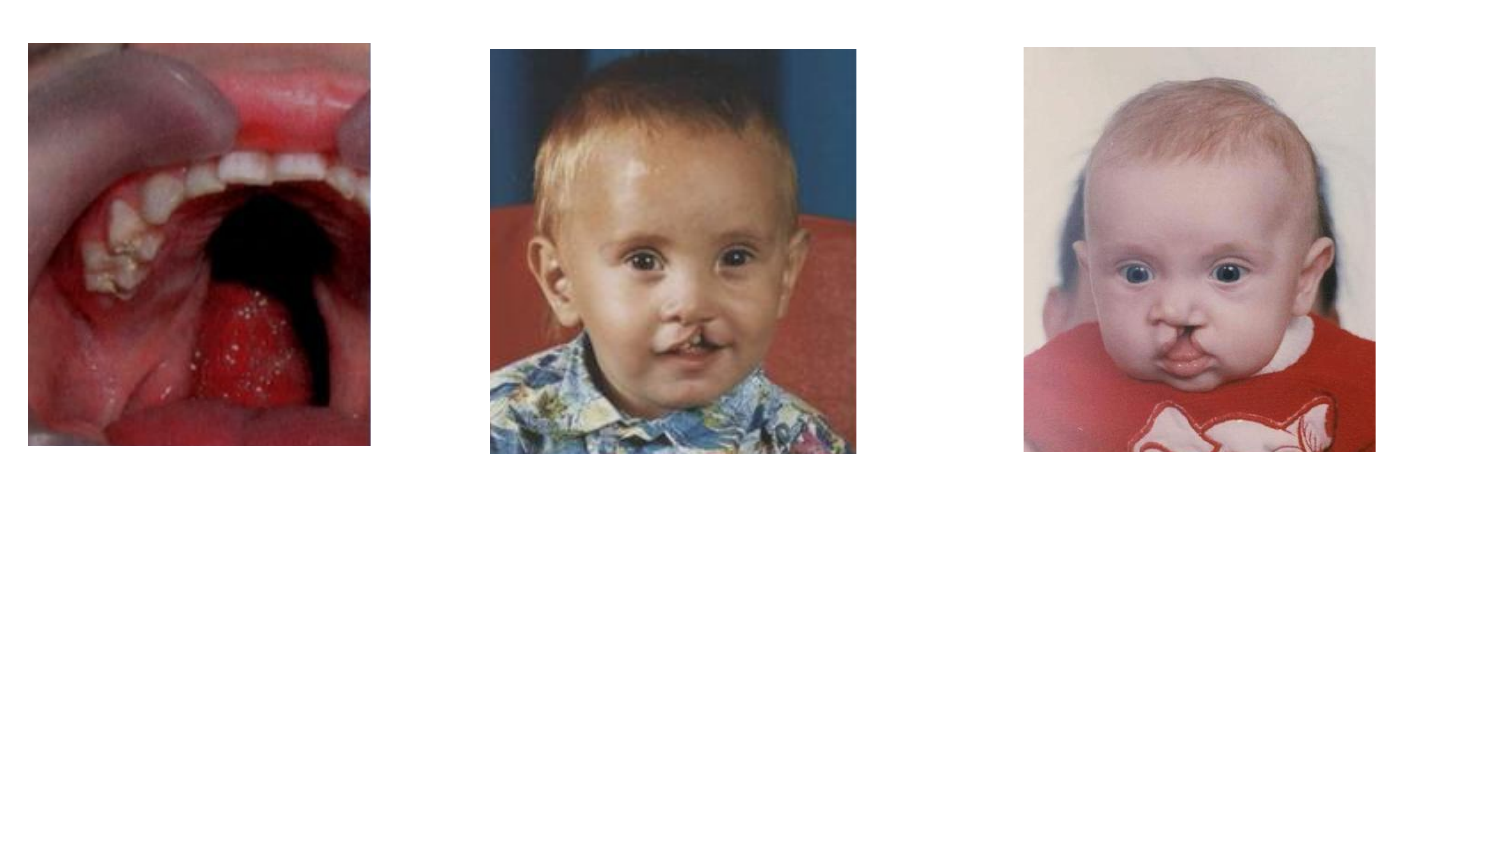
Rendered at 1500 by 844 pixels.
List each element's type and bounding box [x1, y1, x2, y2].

picture [489, 49, 857, 454]
picture [1023, 46, 1376, 453]
list [27, 43, 371, 446]
